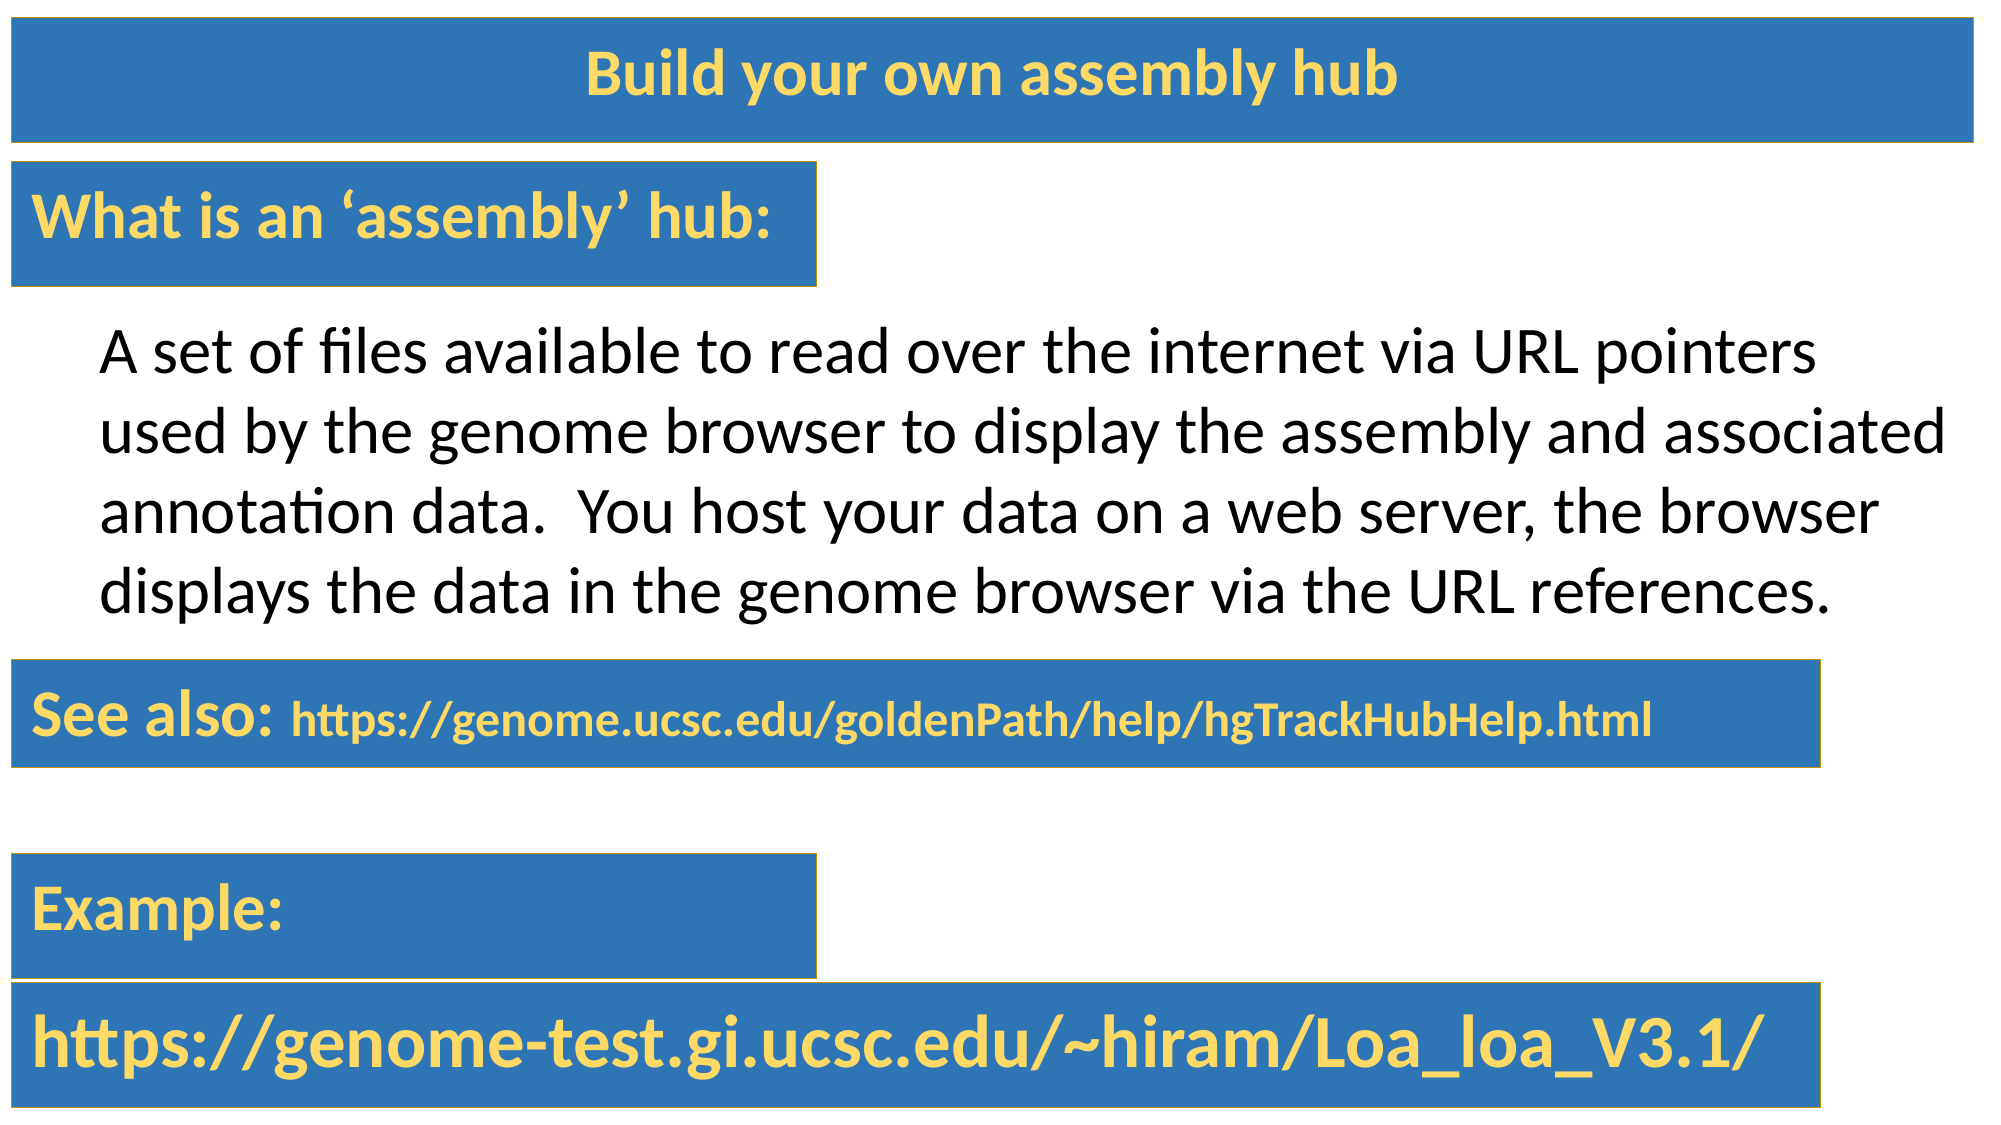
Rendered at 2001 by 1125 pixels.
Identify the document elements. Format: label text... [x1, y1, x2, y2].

list Build your own assembly hub [11, 17, 1974, 143]
text_box A set of files available to read over the internet via URL pointers used by the genome browser to display the assembly and associated annotation data. You host your data on a web server, the browser displays the data in the genome browser via the URL references. [84, 299, 1974, 635]
text_box See also: https://genome.ucsc.edu/goldenPath/help/hgTrackHubHelp.html [11, 659, 1821, 768]
text_box https://genome-test.gi.ucsc.edu/~hiram/Loa_loa_V3.1/ [11, 982, 1821, 1108]
text_box What is an ‘assembly’ hub: [11, 161, 817, 287]
text_box Example: [11, 853, 817, 979]
